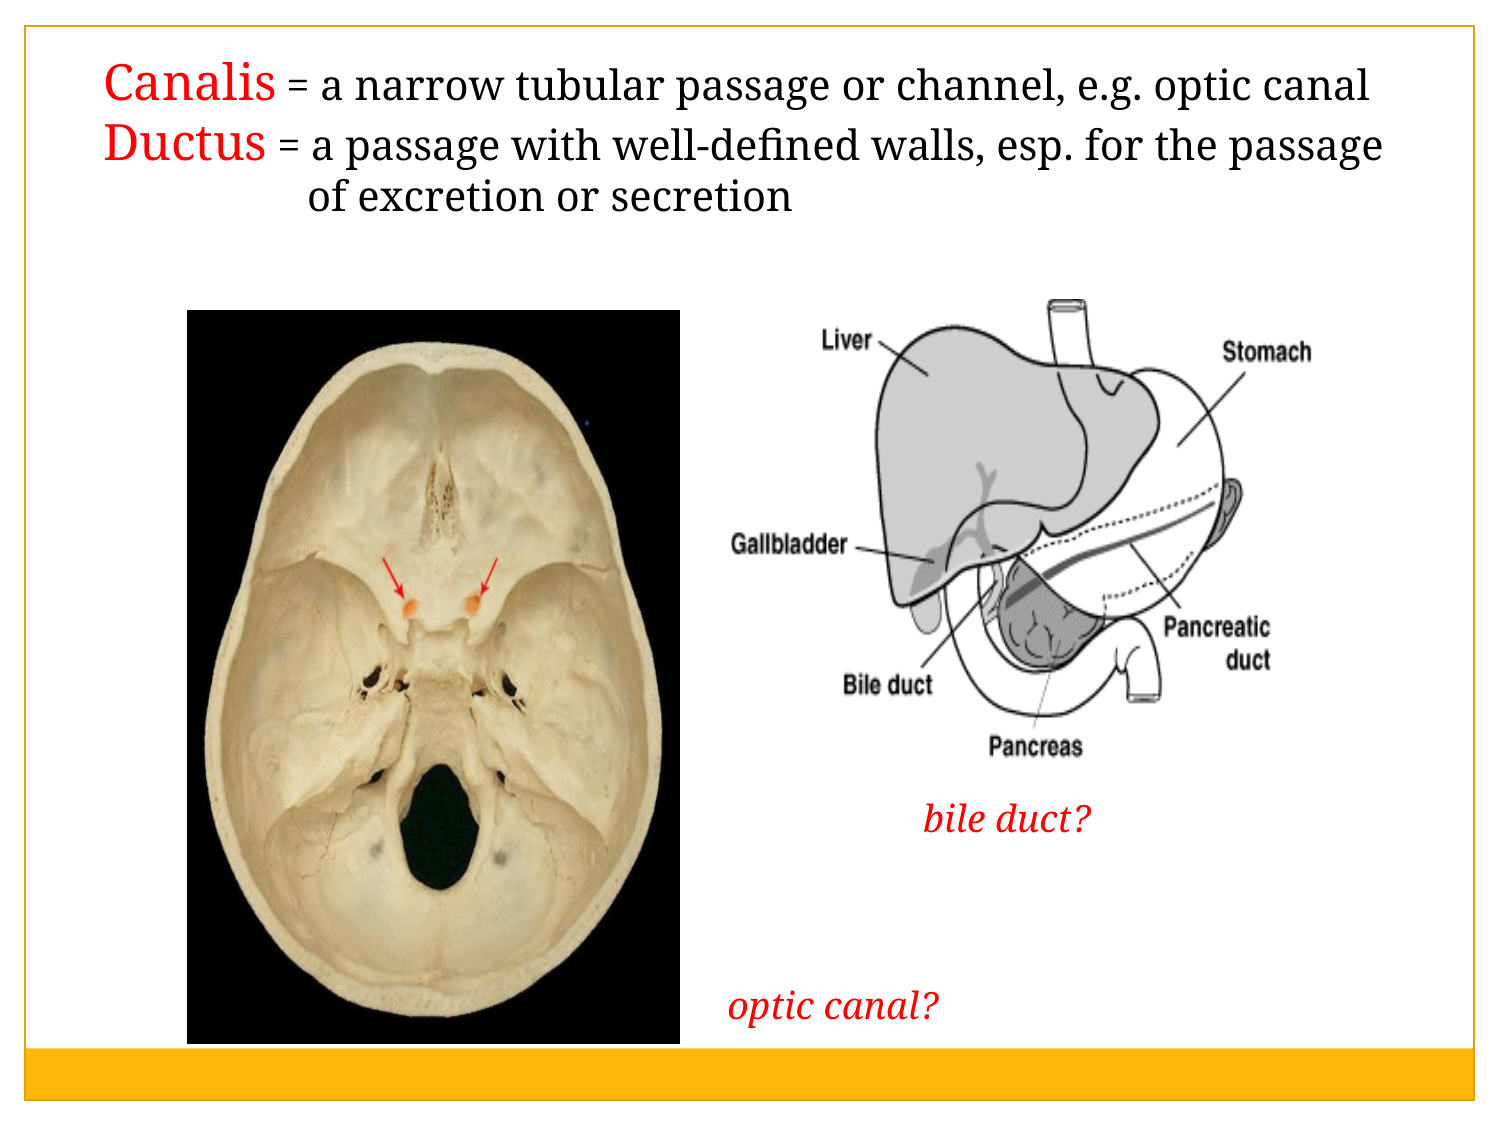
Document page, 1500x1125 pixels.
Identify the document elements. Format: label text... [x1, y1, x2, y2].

text_box bile duct? [908, 787, 1199, 848]
text_box optic canal? [712, 974, 1032, 1035]
picture [187, 310, 680, 1045]
picture [731, 299, 1313, 763]
text_box Canalis = a narrow tubular passage or channel, e.g. optic canal Ductus = a passage with well-defined walls, esp. for the passage of excretion or secretion [88, 42, 1483, 228]
